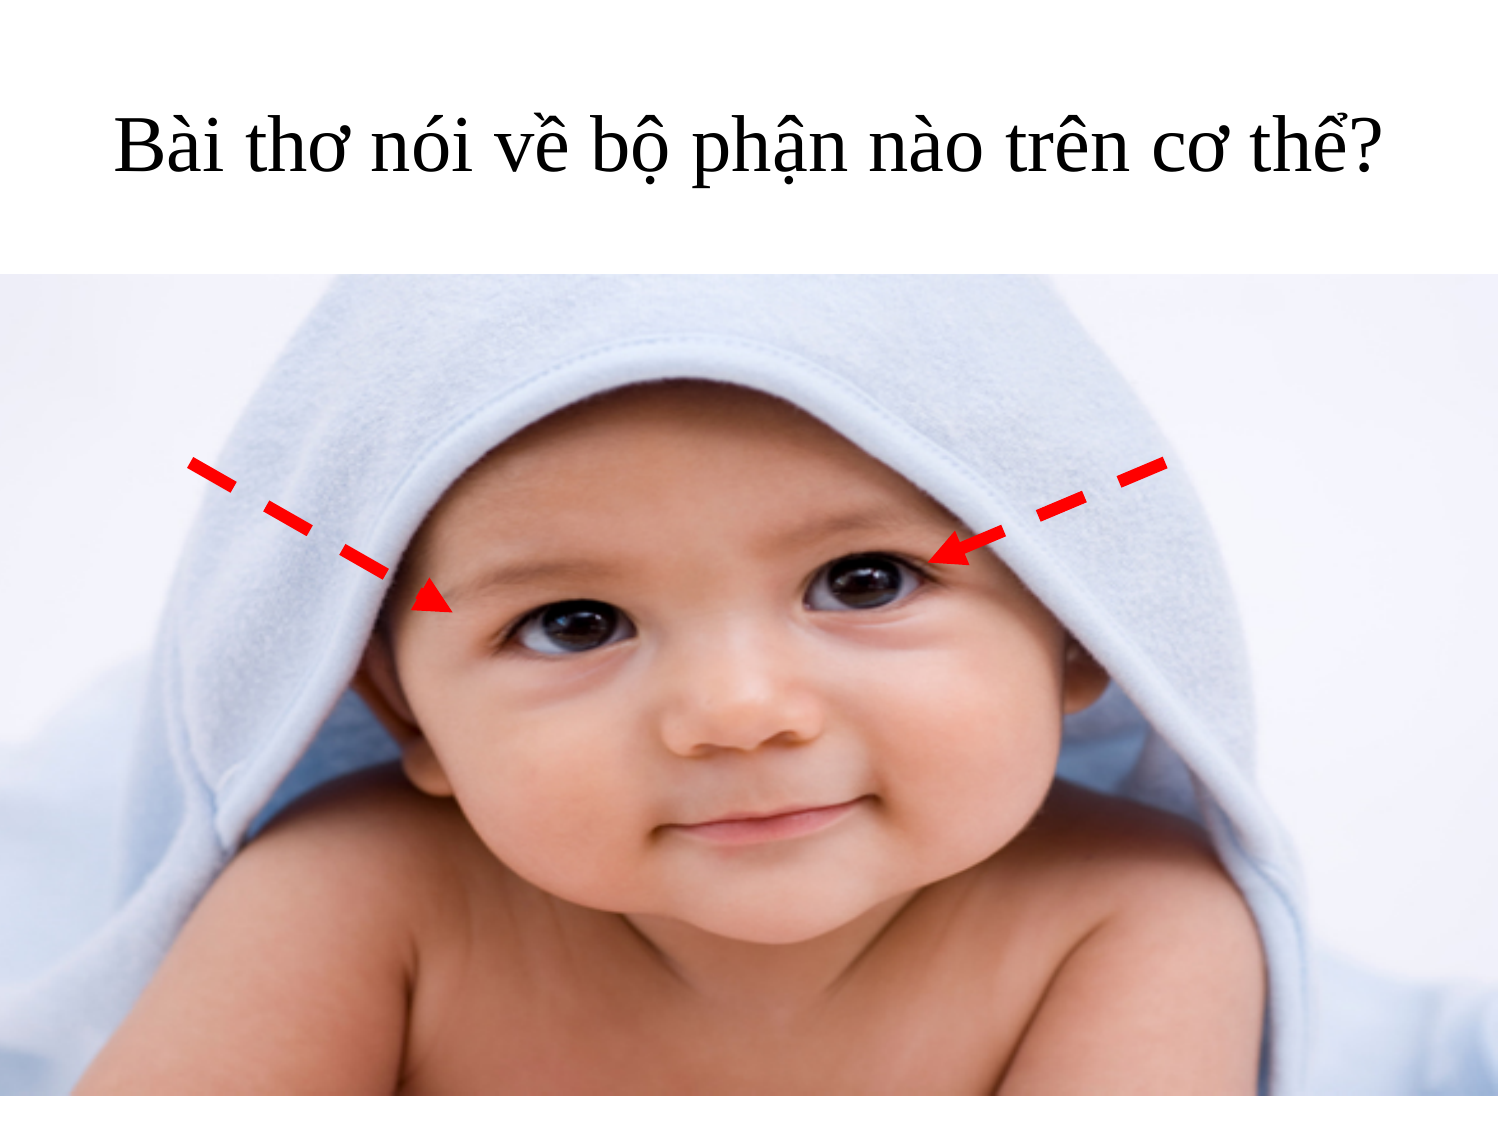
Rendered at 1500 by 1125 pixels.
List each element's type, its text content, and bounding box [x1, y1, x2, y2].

title Bài thơ nói về bộ phận nào trên cơ thể? [75, 45, 1425, 233]
picture [0, 274, 1498, 1096]
